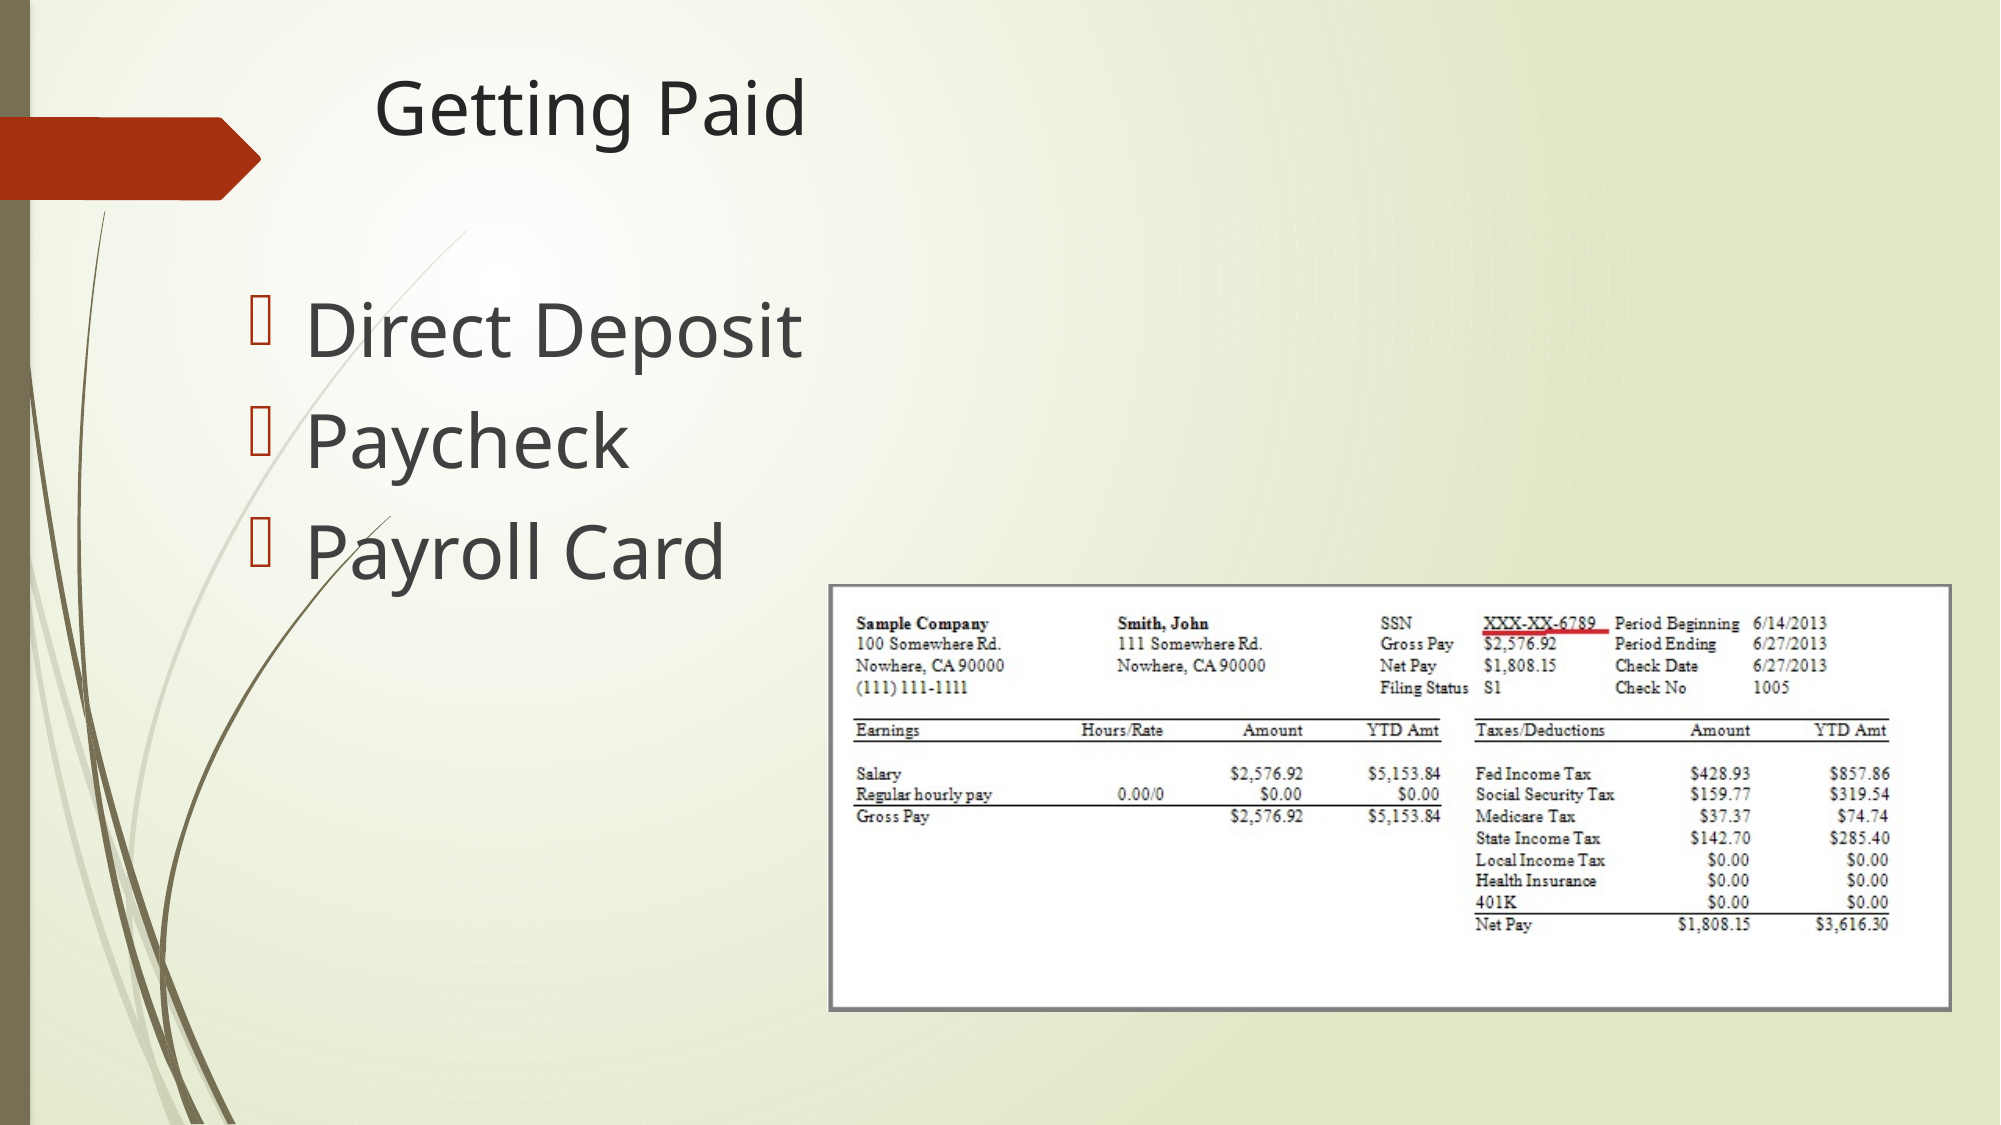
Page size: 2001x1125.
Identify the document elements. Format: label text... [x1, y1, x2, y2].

picture [827, 584, 1952, 1012]
list Direct Deposit Paycheck Payroll Card [233, 275, 1696, 895]
title Getting Paid [358, 53, 1821, 264]
